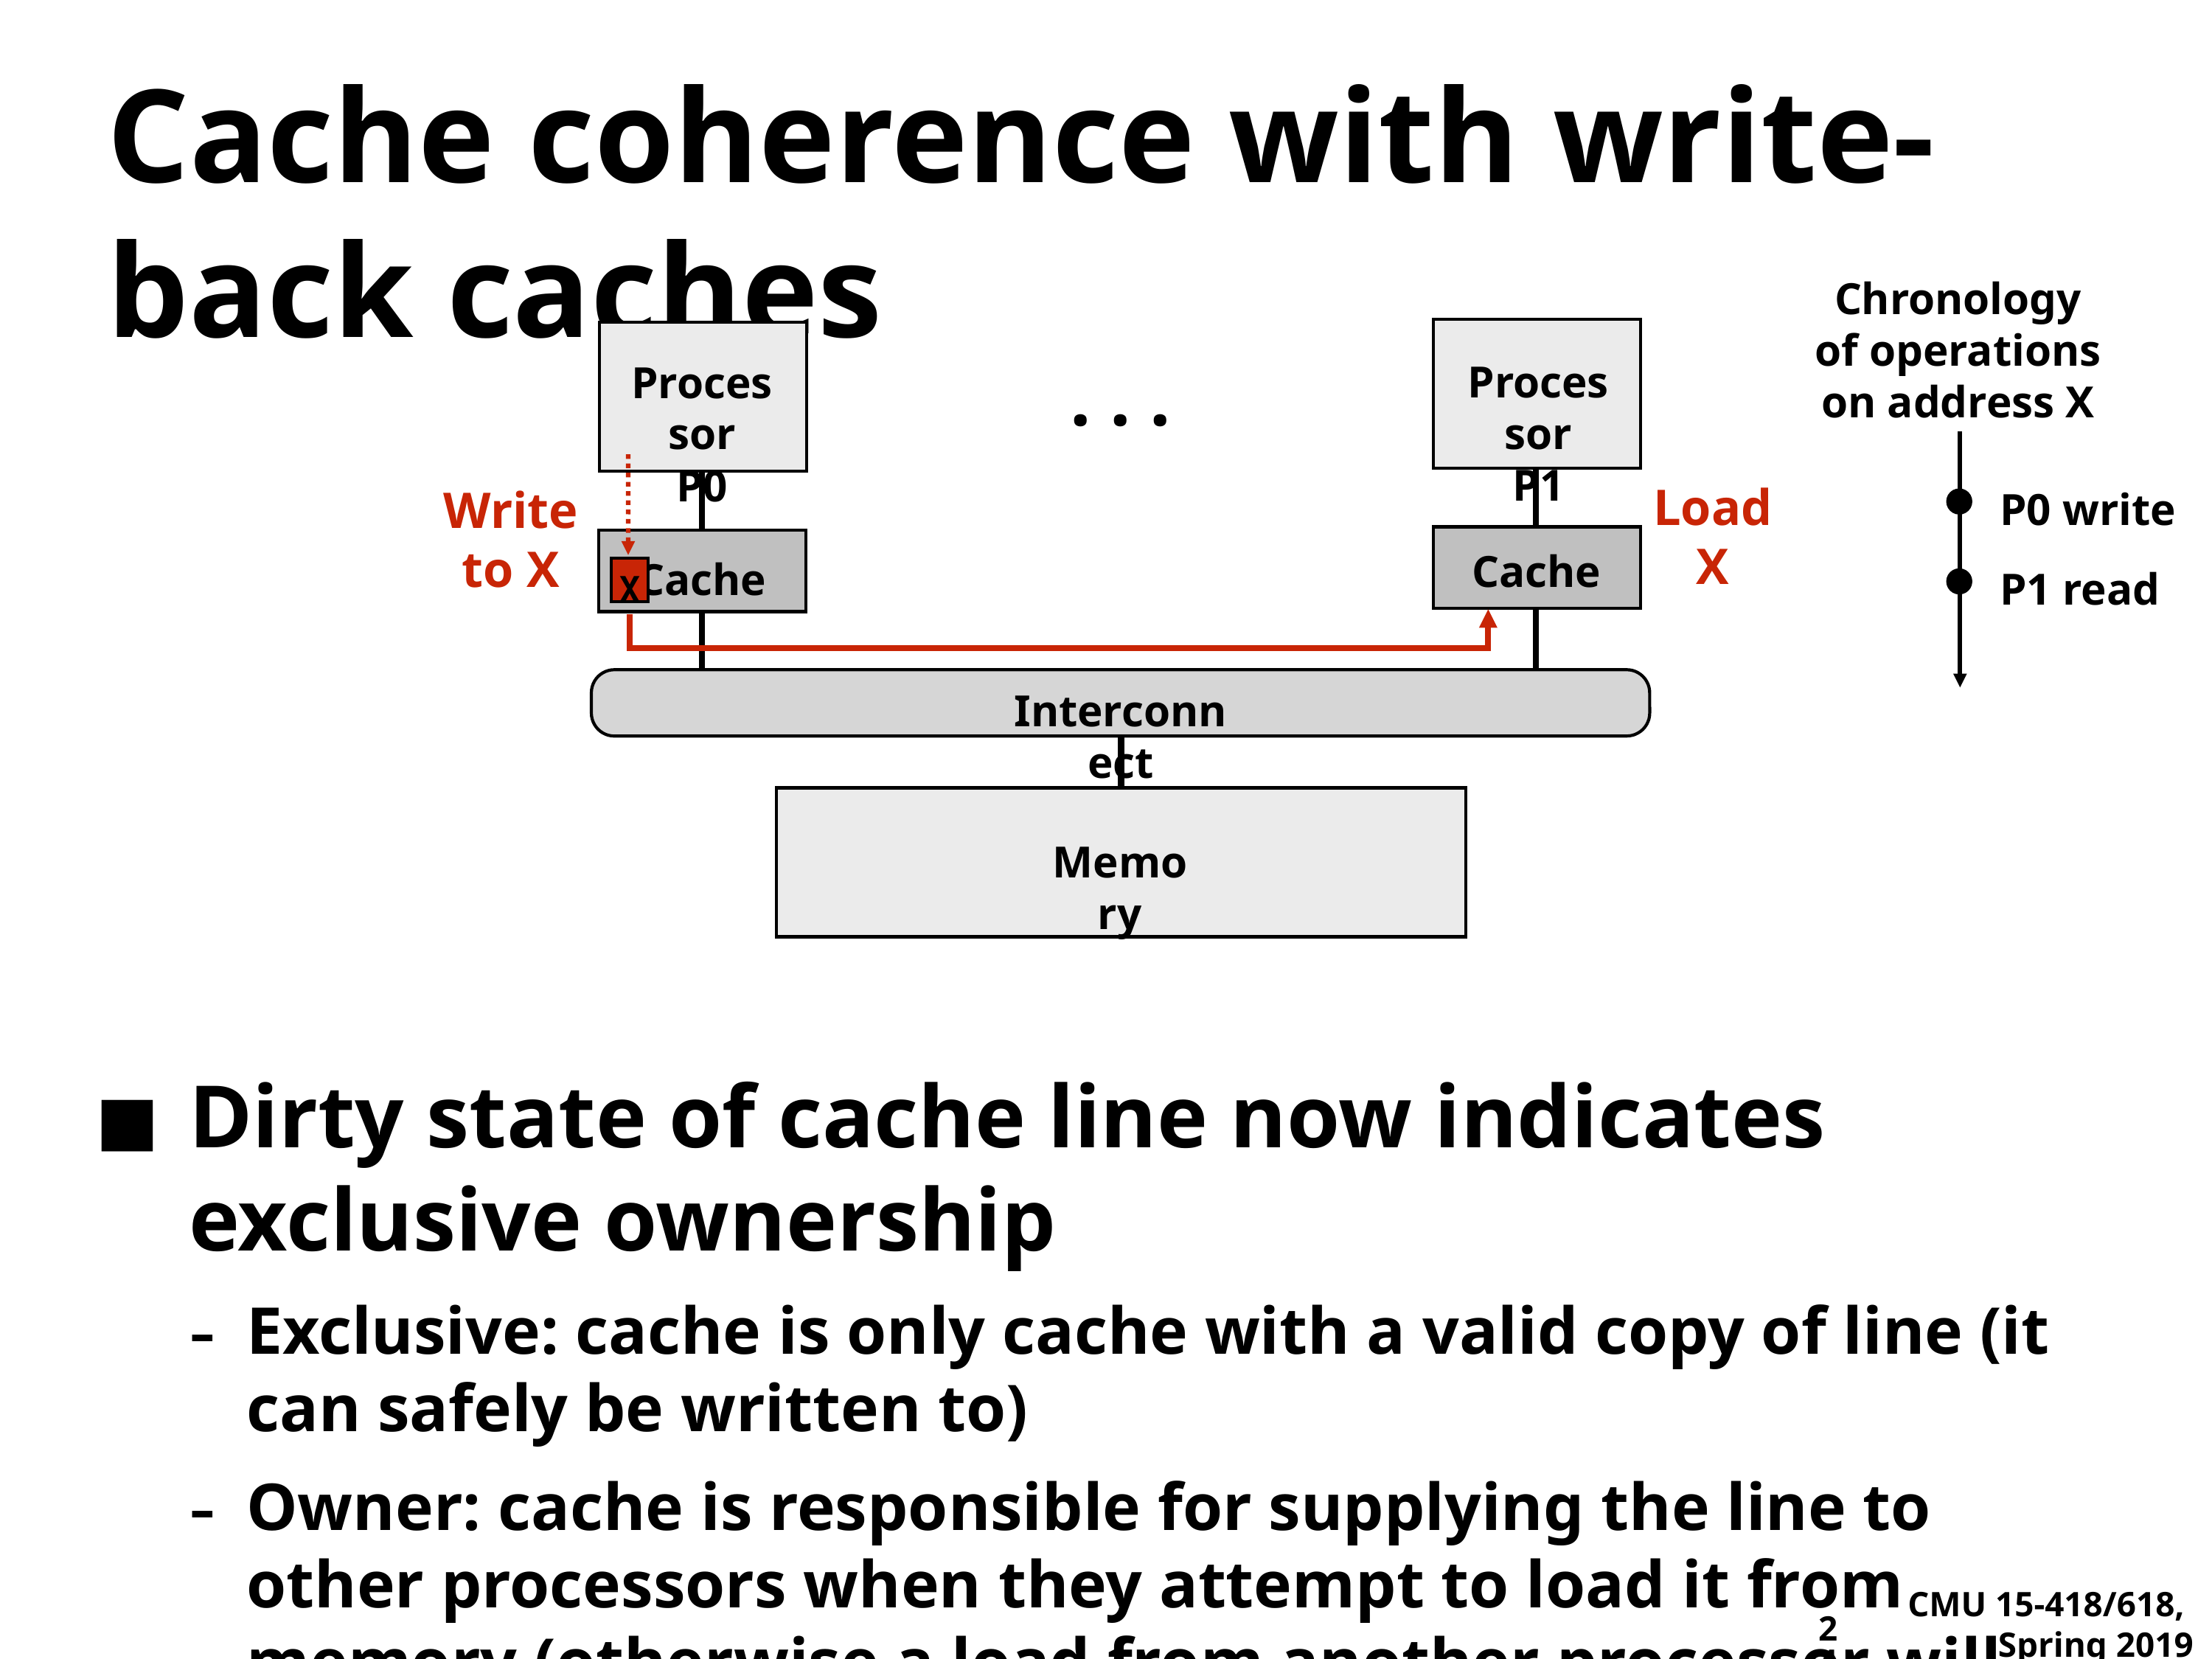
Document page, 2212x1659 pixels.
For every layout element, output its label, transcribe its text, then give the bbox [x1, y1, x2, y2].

text_box [1955, 595, 1965, 688]
text_box [1946, 568, 1972, 595]
text_box [1946, 488, 1972, 515]
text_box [591, 319, 1650, 937]
text_box P0 write [1994, 476, 2192, 527]
text_box P1 read [1994, 556, 2192, 607]
text_box Load X [1656, 470, 1782, 529]
slide_number 24 [1812, 1600, 1855, 1655]
text_box Write to X [419, 473, 588, 527]
text_box Chronology of operations on address X [1804, 265, 2112, 434]
list Dirty state of cache line now indicates exclusive ownership Exclusive: cache is only cache with a valid copy of line (it can safely be written to) Owner: cache is responsible for supplying the line to other processors when they attempt to load it from memory (otherwise a load from another processor will get stale data from memory) [86, 1054, 2092, 1515]
title Cache coherence with write-back caches [100, 47, 2056, 184]
